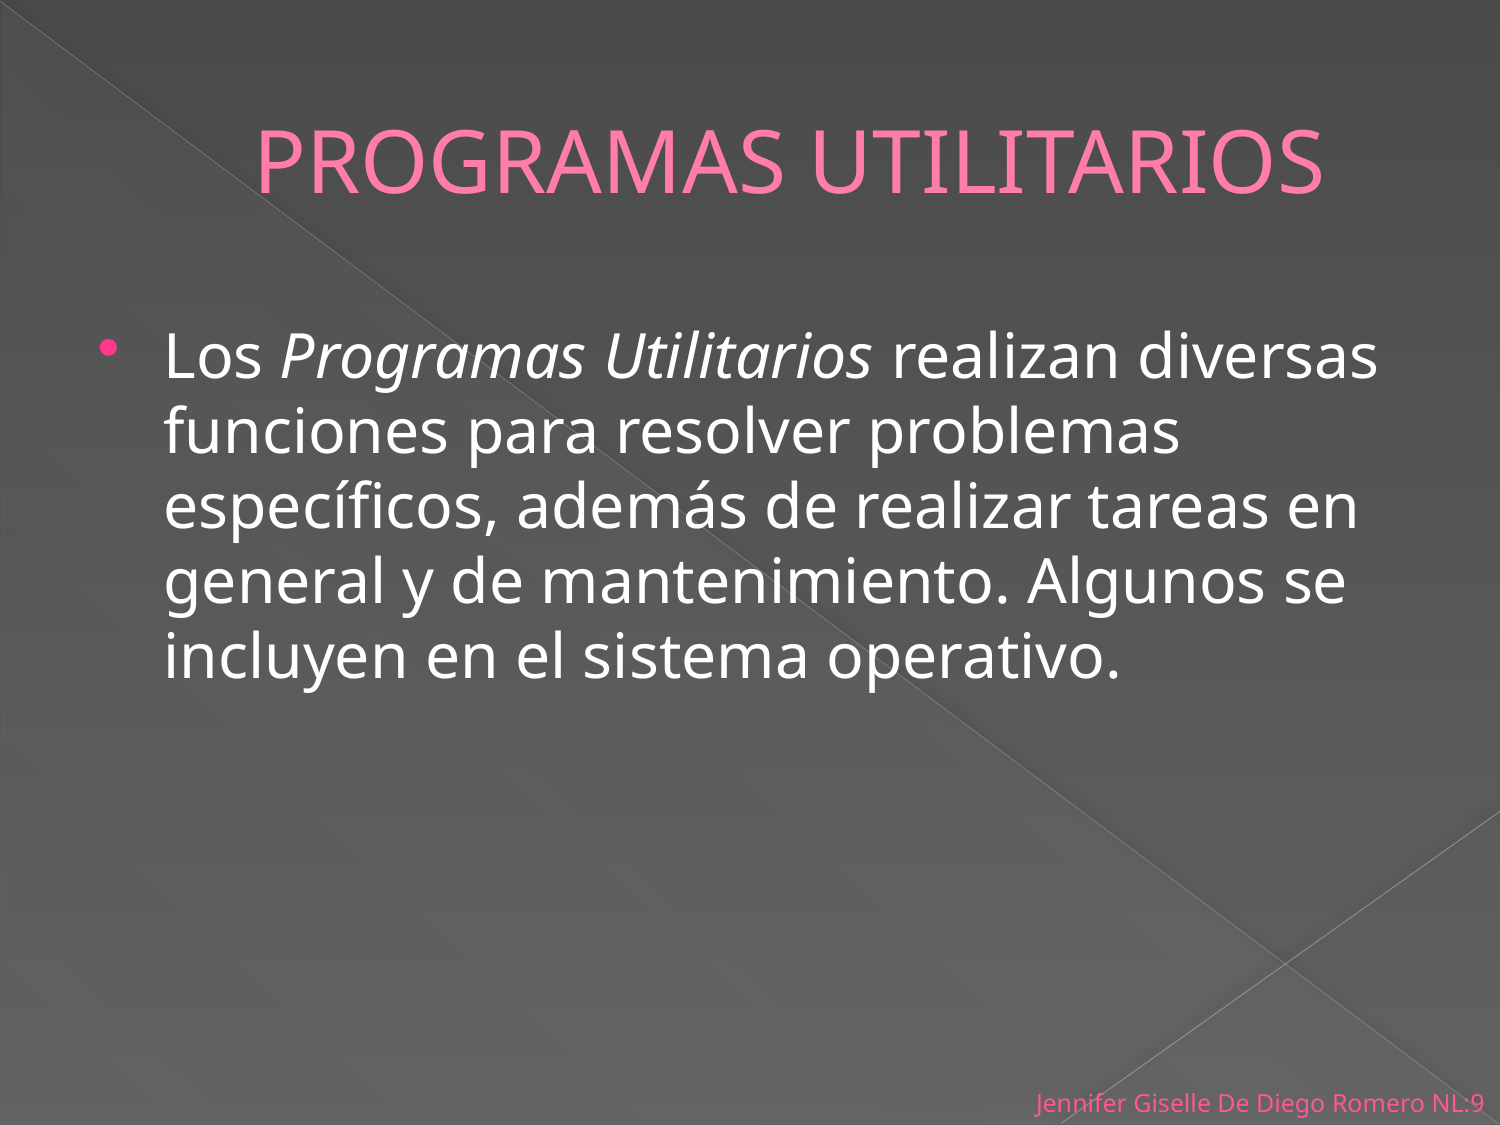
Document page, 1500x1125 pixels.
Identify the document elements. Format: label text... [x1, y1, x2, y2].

footer Jennifer Giselle De Diego Romero NL:9 [801, 1075, 1500, 1125]
list Los Programas Utilitarios realizan diversas funciones para resolver problemas específicos, además de realizar tareas en general y de mantenimiento. Algunos se incluyen en el sistema operativo. [75, 308, 1425, 1059]
title PROGRAMAS UTILITARIOS [75, 43, 1425, 274]
